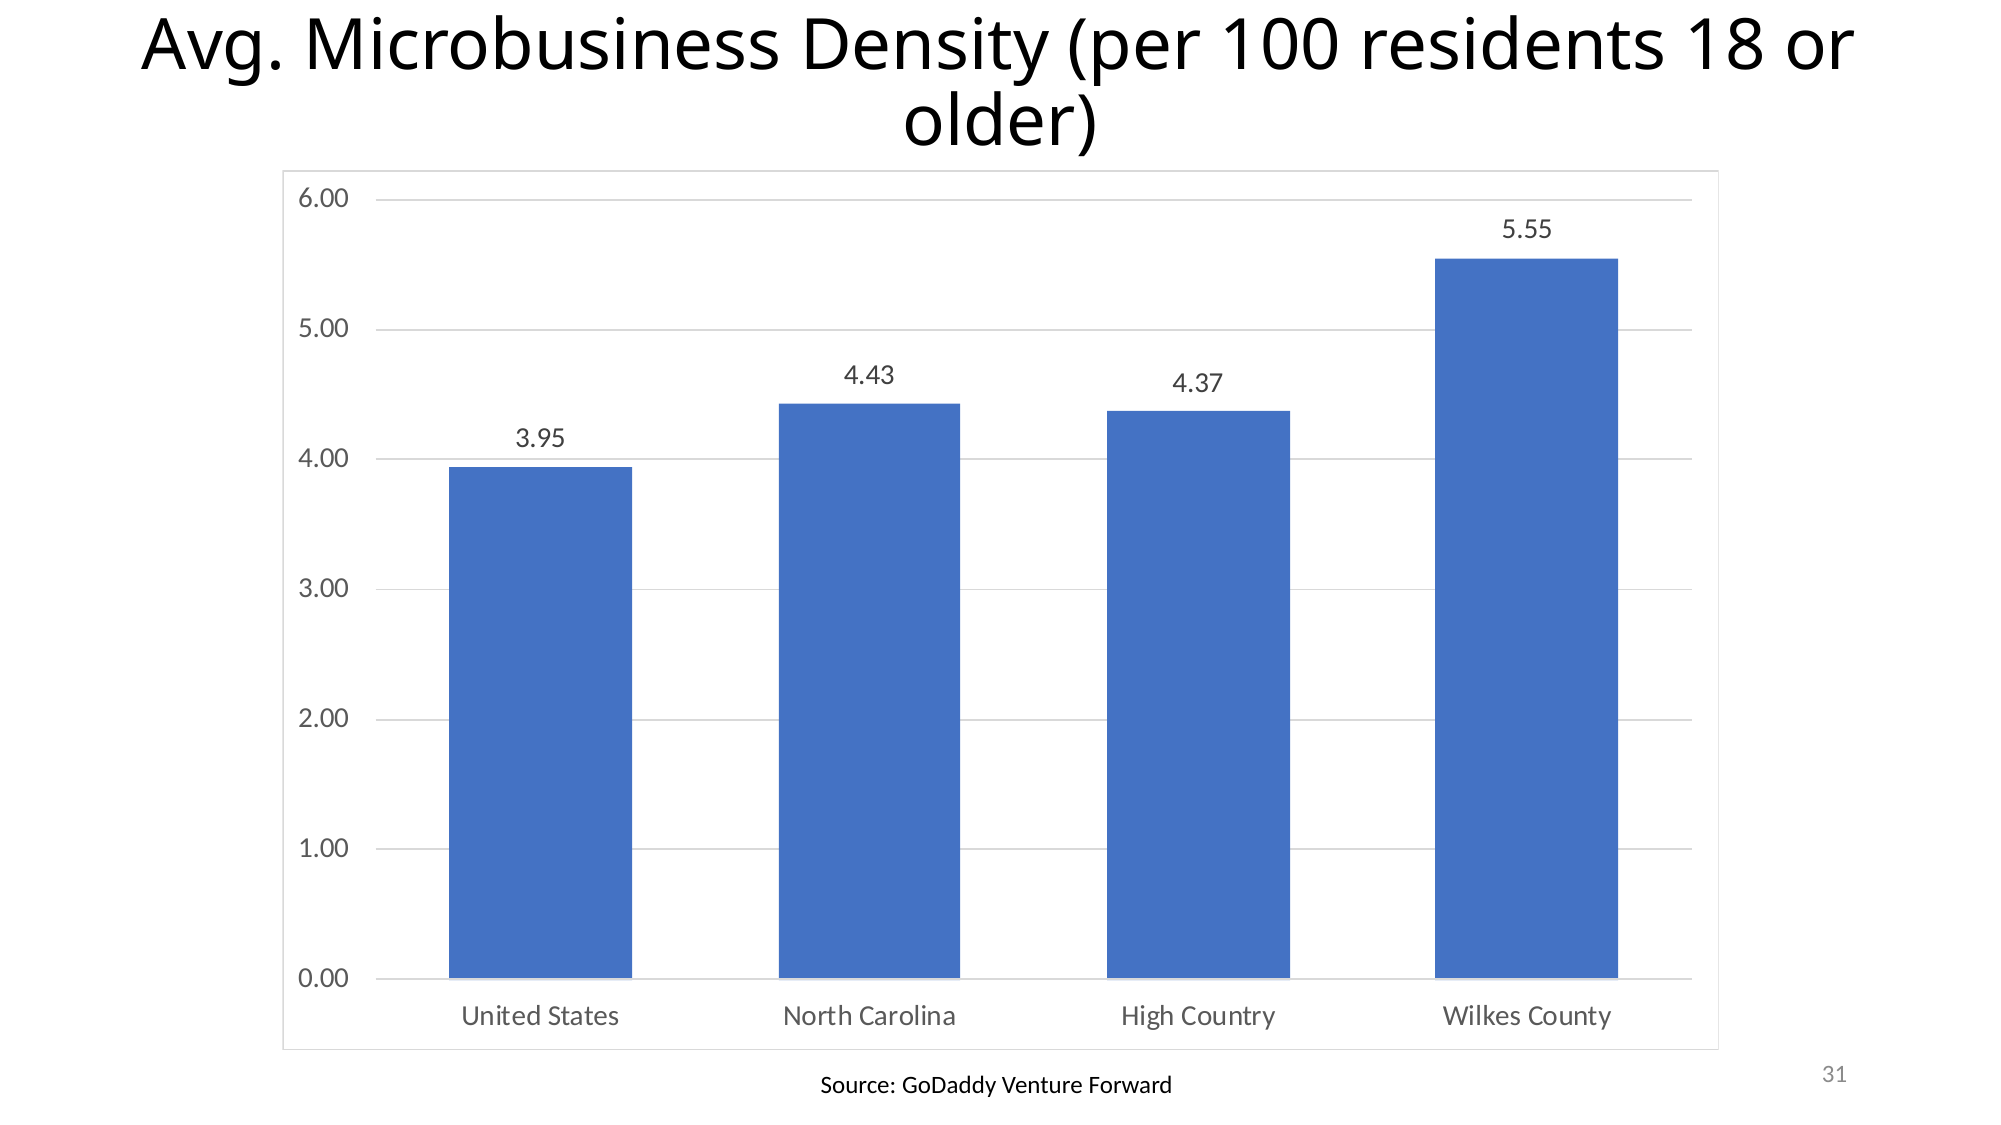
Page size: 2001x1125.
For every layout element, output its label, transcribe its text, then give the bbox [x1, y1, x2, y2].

picture [281, 168, 1719, 1050]
slide_number 31 [1412, 1042, 1863, 1103]
text_box Source: GoDaddy Venture Forward [805, 1061, 1195, 1106]
title Avg. Microbusiness Density (per 100 residents 18 or older) [24, 0, 1975, 169]
